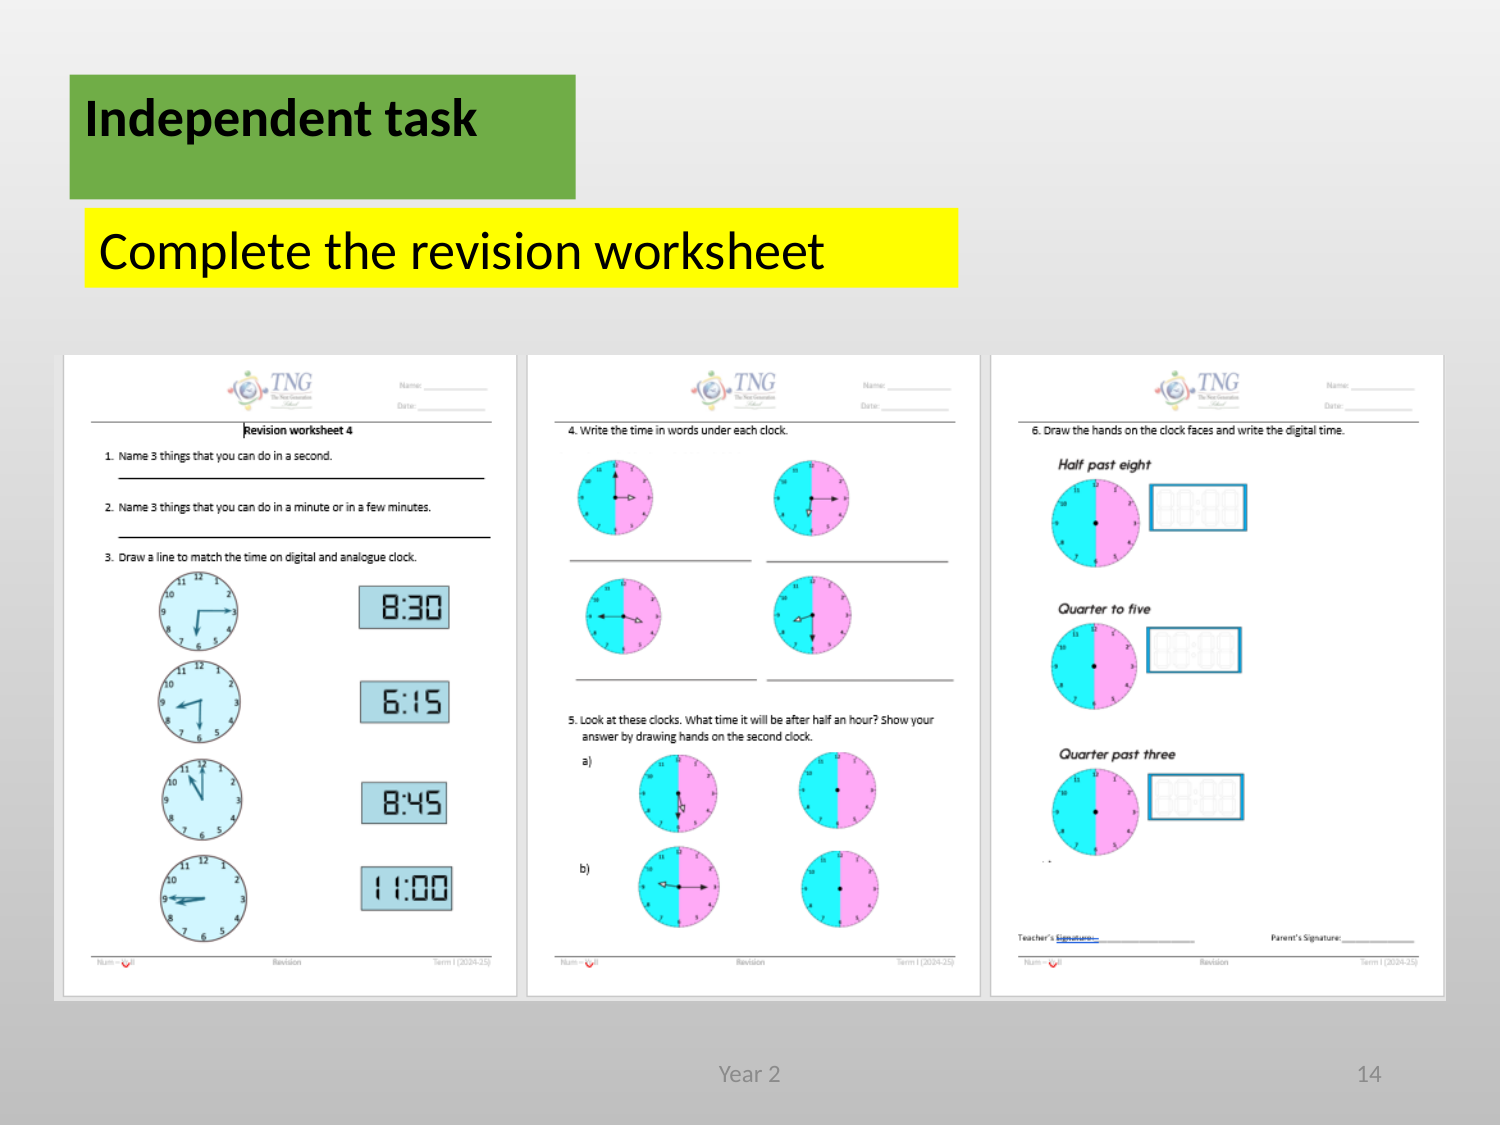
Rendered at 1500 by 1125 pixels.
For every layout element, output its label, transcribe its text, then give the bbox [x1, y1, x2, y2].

text_box Complete the revision worksheet [84, 207, 959, 288]
picture [54, 355, 1446, 1001]
text_box Independent task [69, 74, 576, 200]
slide_number 14 [1059, 1042, 1397, 1103]
footer Year 2 [496, 1042, 1004, 1103]
